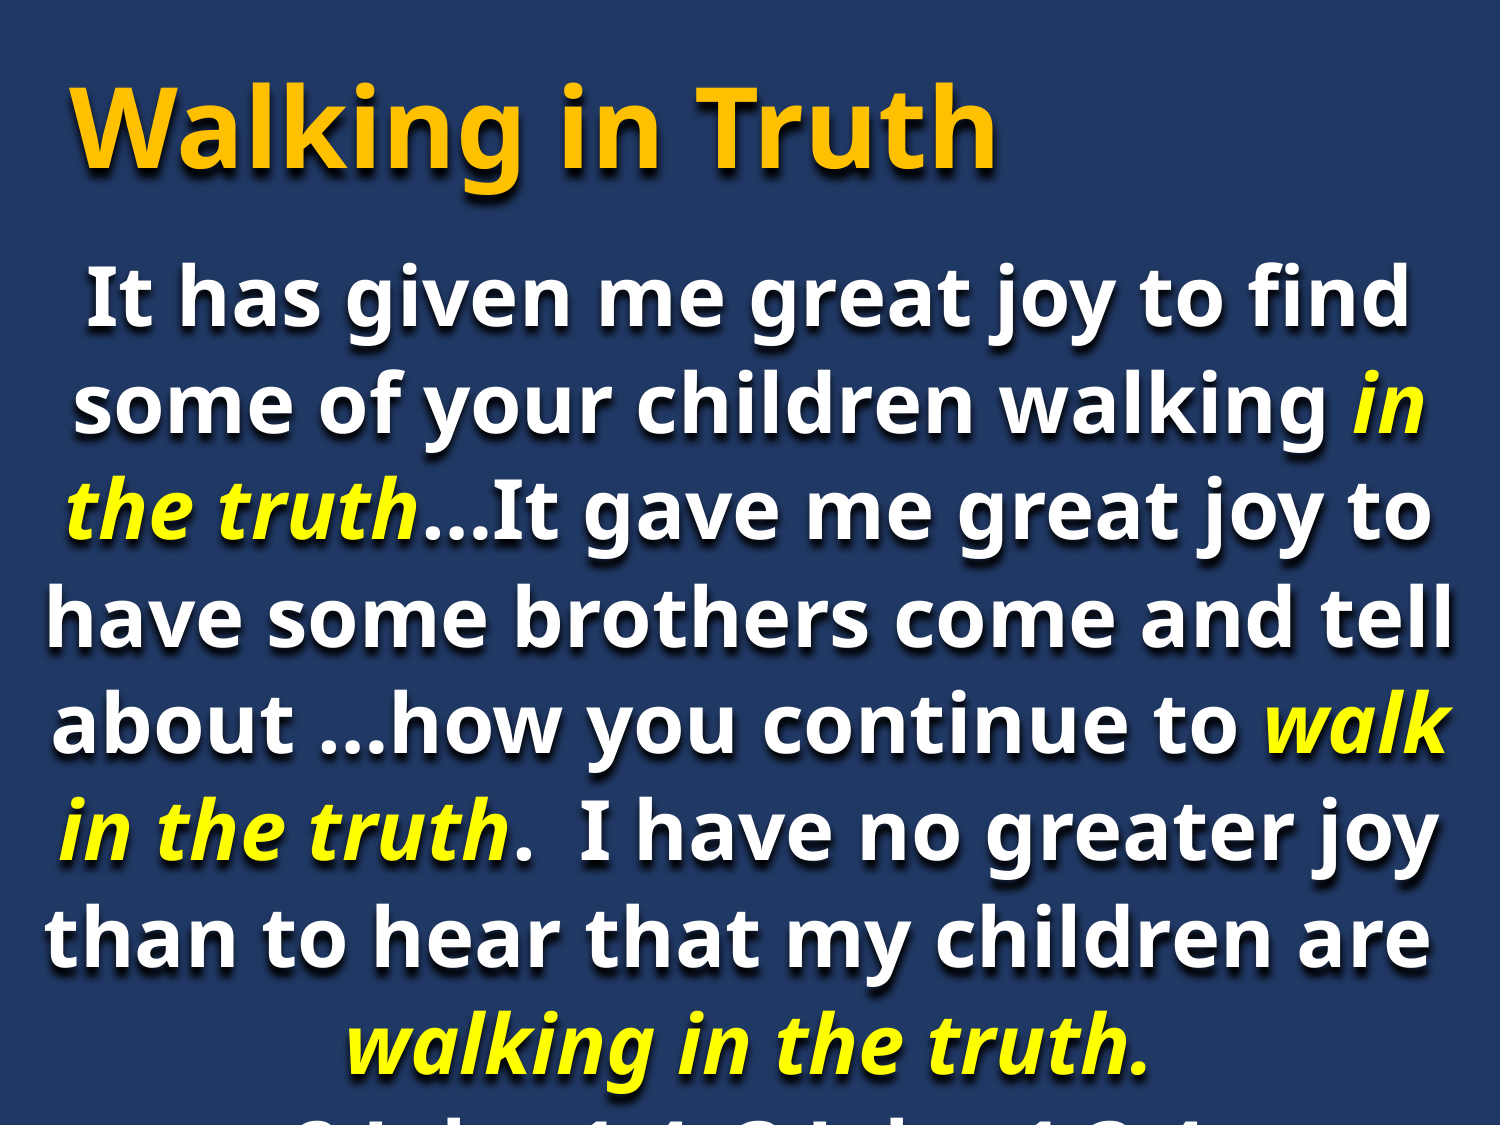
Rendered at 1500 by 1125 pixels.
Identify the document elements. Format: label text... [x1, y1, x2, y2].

text_box Walking in Truth [55, 39, 1017, 199]
text_box It has given me great joy to find some of your children walking in the truth…It gave me great joy to have some brothers come and tell about …how you continue to walk in the truth. I have no greater joy than to hear that my children are walking in the truth. 2 John 1:4; 3 John 1:3,4 [0, 228, 1500, 1125]
